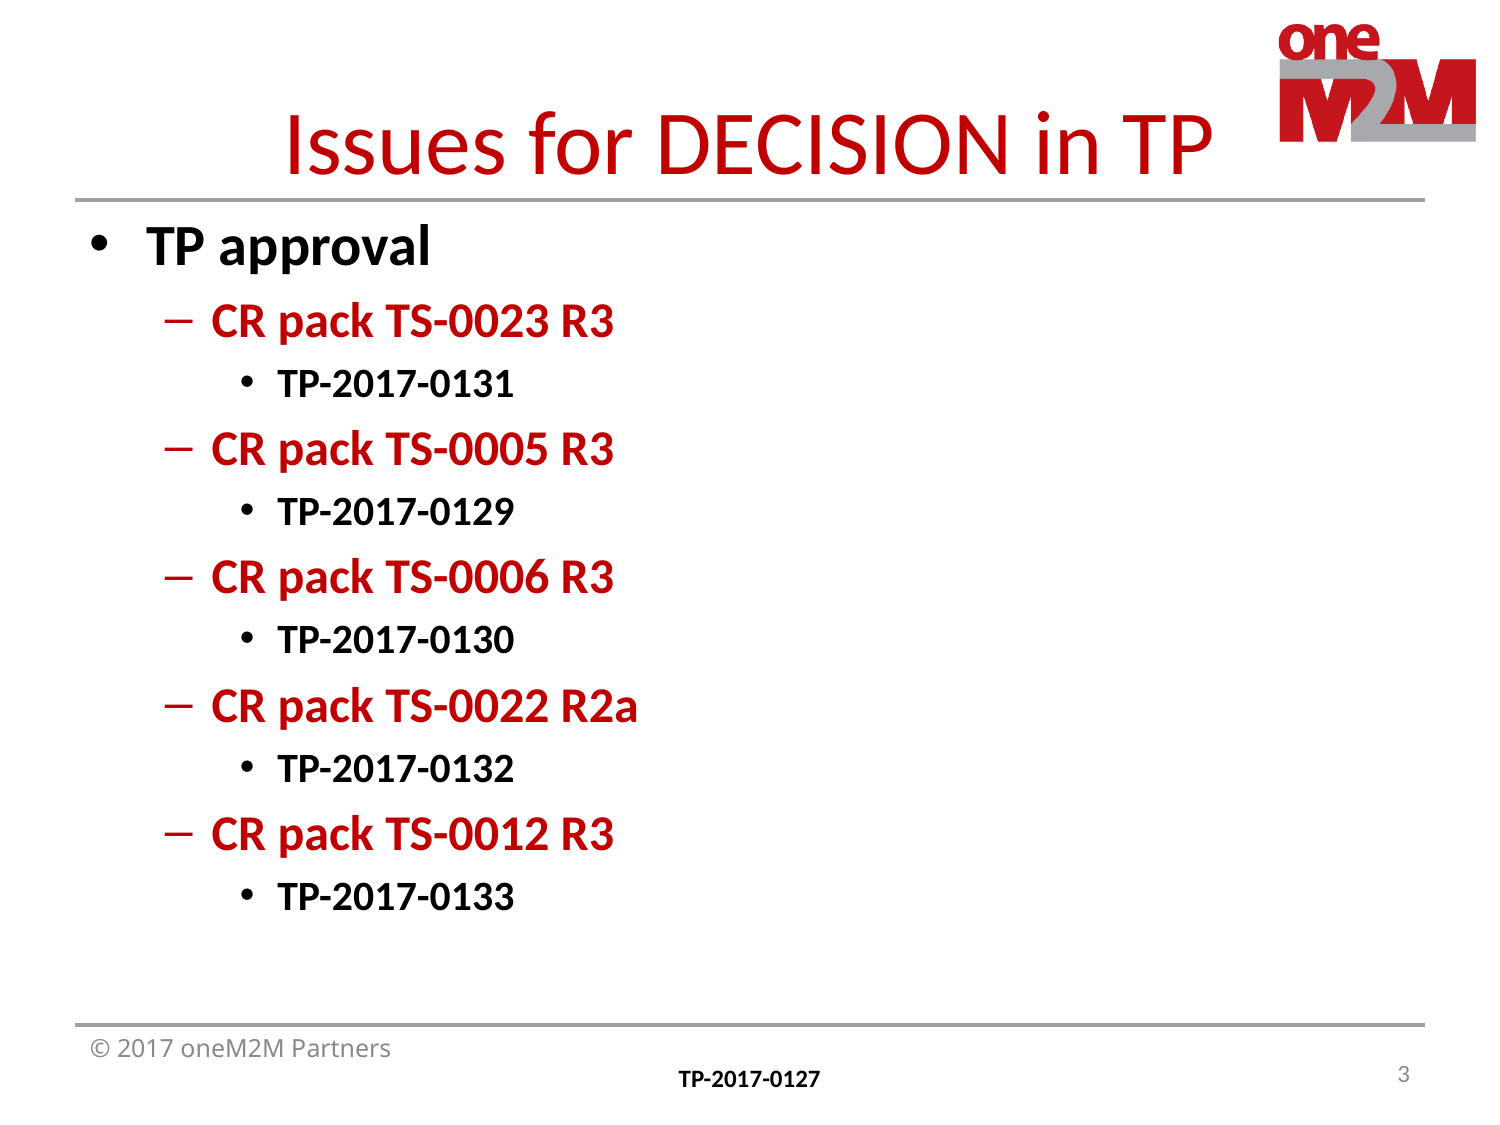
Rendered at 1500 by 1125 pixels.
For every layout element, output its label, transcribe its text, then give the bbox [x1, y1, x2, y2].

title Issues for DECISION in TP [75, 75, 1425, 200]
list TP approval CR pack TS-0023 R3 TP-2017-0131 CR pack TS-0005 R3 TP-2017-0129 CR pack TS-0006 R3 TP-2017-0130 CR pack TS-0022 R2a TP-2017-0132 CR pack TS-0012 R3 TP-2017-0133 [75, 200, 1425, 1043]
picture [1254, 0, 1500, 168]
slide_number 3 [1074, 1043, 1425, 1103]
